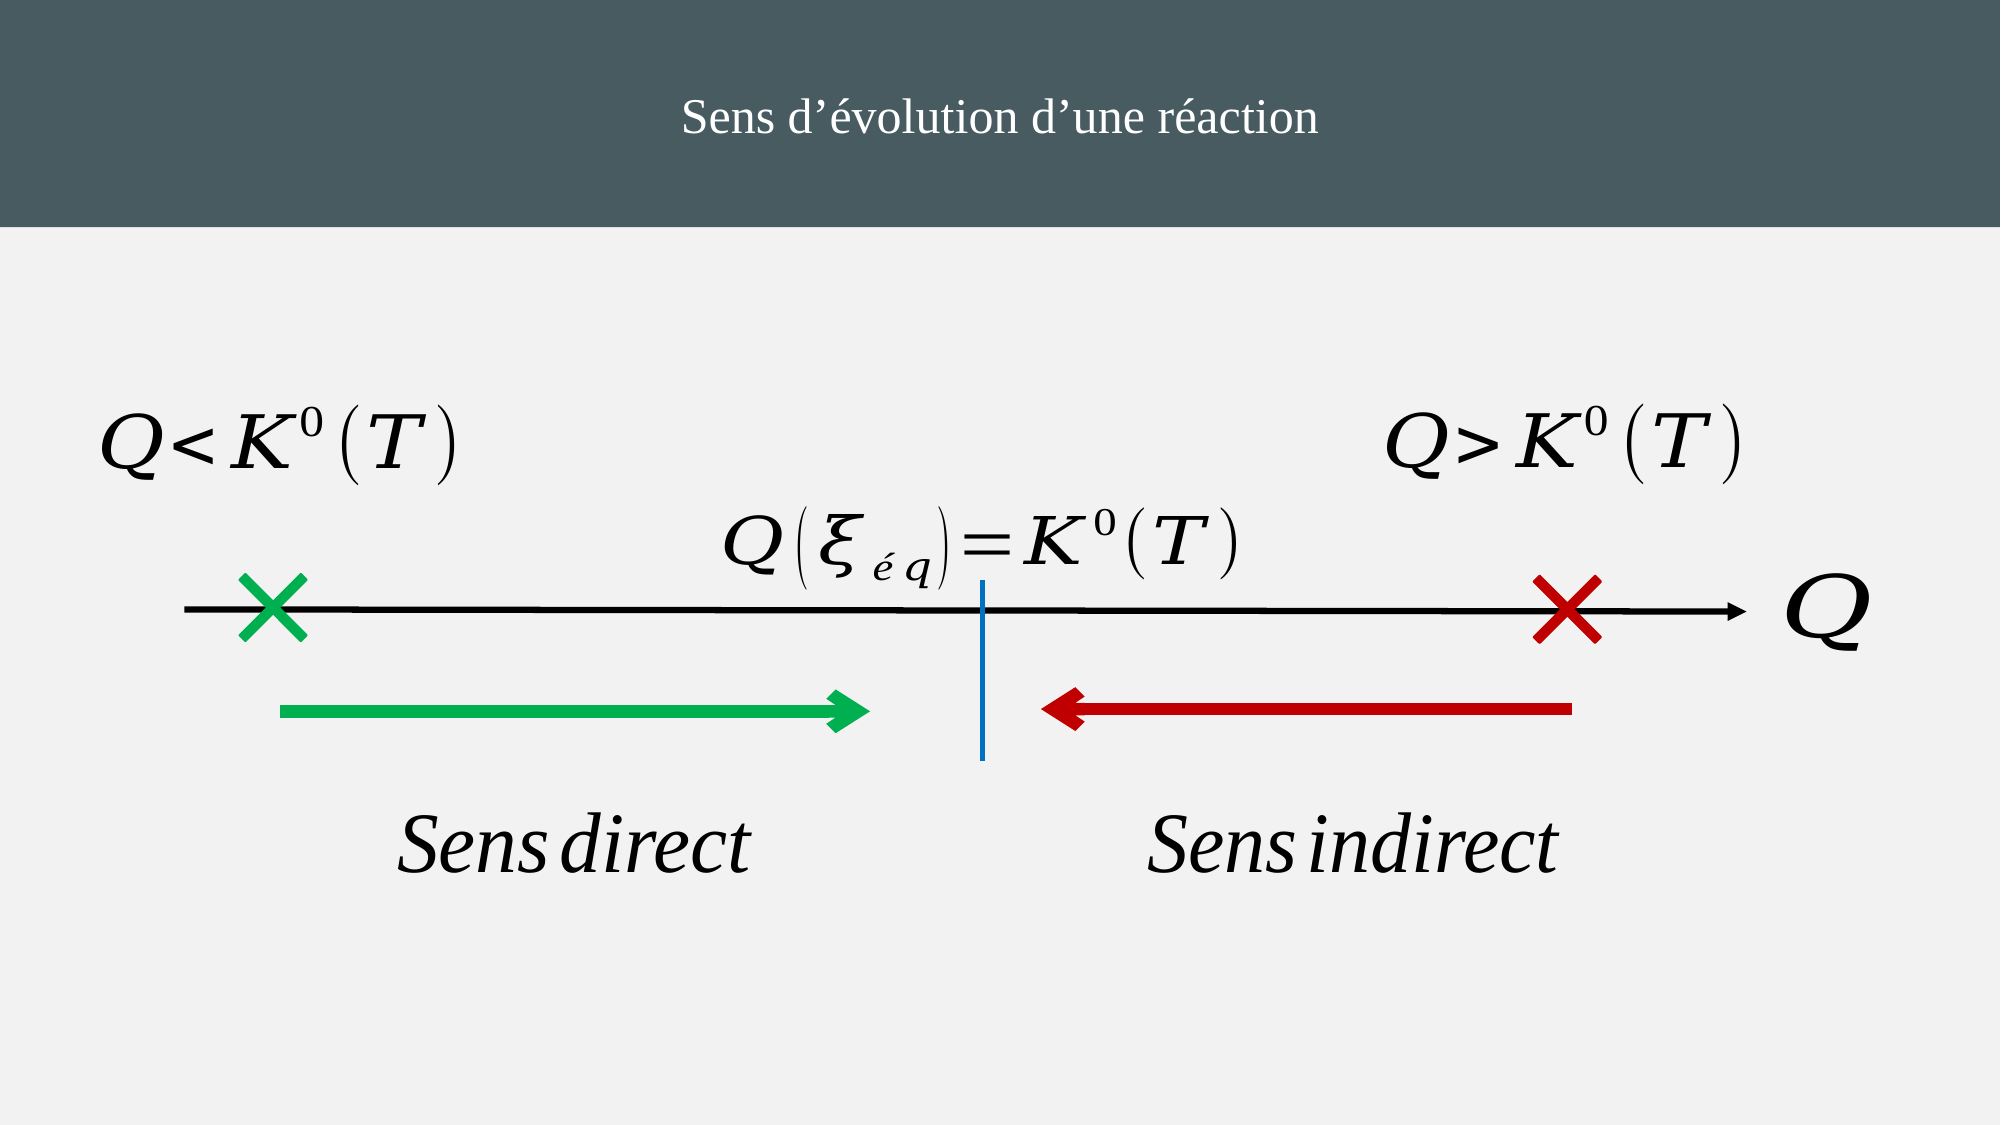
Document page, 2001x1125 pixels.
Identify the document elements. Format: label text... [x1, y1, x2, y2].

text_box Sens d’évolution d’une réaction [0, 0, 2000, 228]
text_box [238, 612, 308, 642]
text_box [1532, 574, 1602, 609]
text_box [238, 573, 308, 609]
text_box [1532, 612, 1602, 644]
